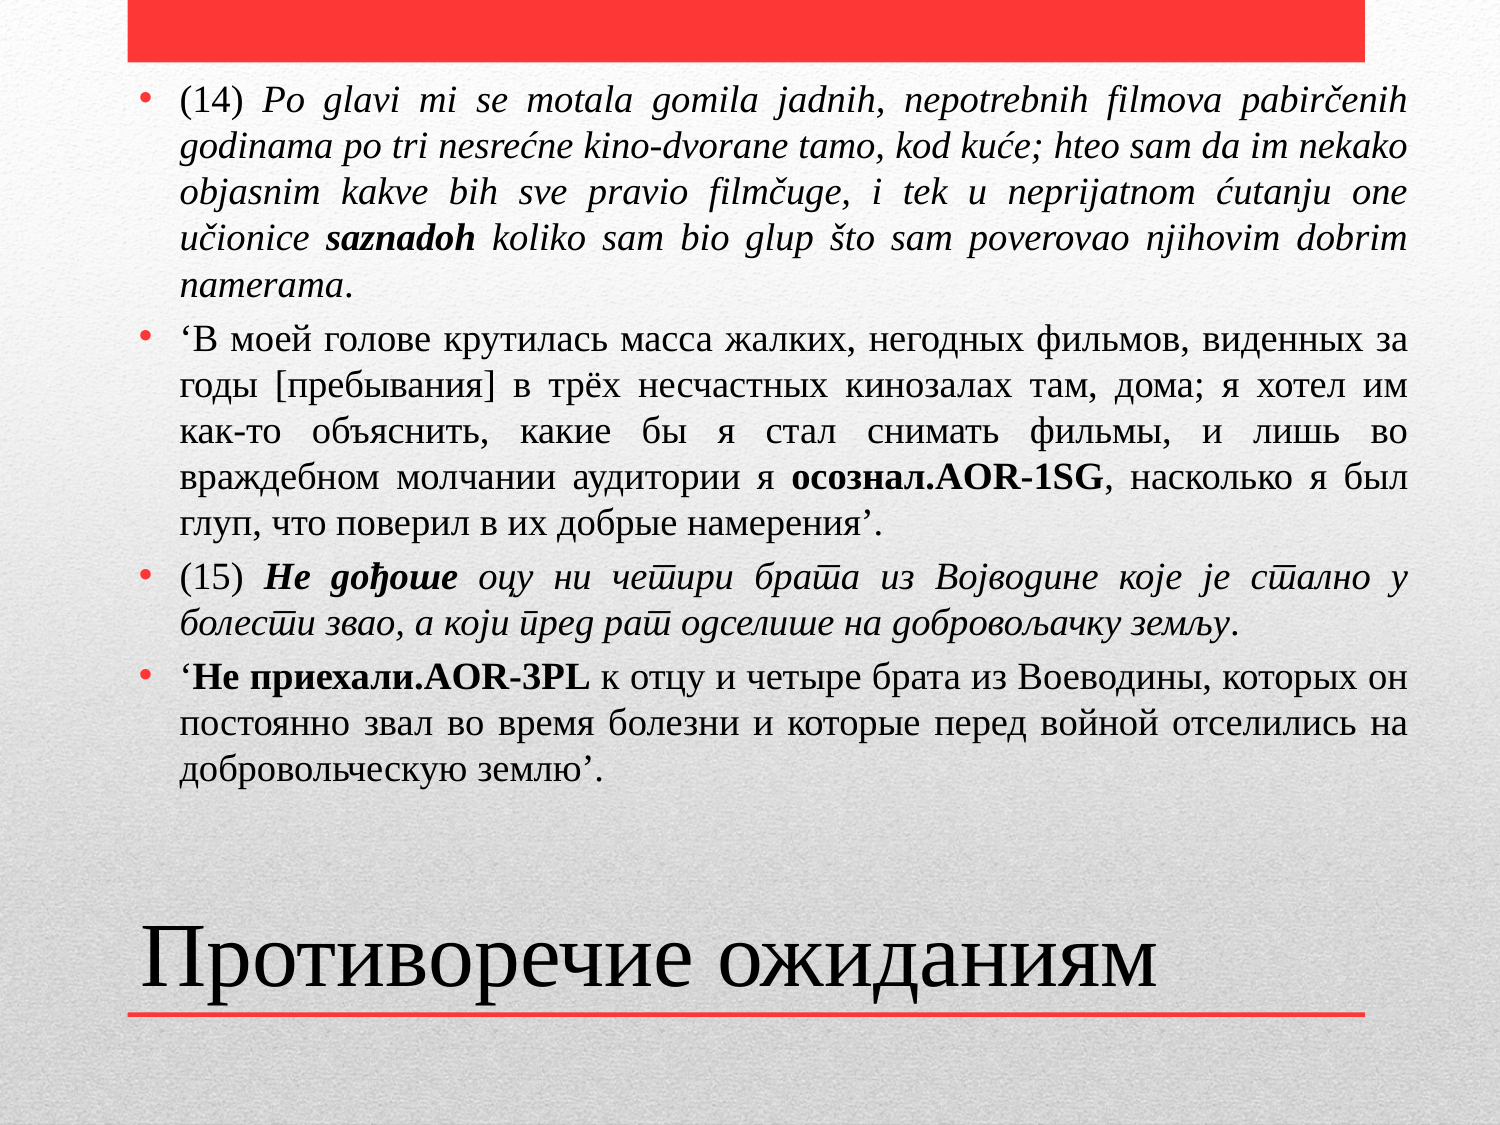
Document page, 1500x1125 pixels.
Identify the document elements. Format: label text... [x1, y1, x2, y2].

list (14) Po glavi mi se motala gomila jadnih, nepotrebnih filmova pabirčenih godinama po tri nesrećne kino-dvorane tamo, kod kuće; hteo sam da im nekako objasnim kakve bih sve pravio filmčuge, i tek u neprijatnom ćutanju one učionice saznadoh koliko sam bio glup što sam poverovao njihovim dobrim namerama. ‘В моей голове крутилась масса жалких, негодных фильмов, виденных за годы [пребывания] в трёх несчастных кинозалах там, дома; я хотел им как-то объяснить, какие бы я стал снимать фильмы, и лишь во враждебном молчании аудитории я осознал.AOR-1SG, насколько я был глуп, что поверил в их добрые намерения’. (15) Не дођоше оцу ни четири брата из Војводине које је стално у болести звао, а који пред рат одселише на добровољачку земљу. ‘Не приехали.AOR-3PL к отцу и четыре брата из Воеводины, которых он постоянно звал во время болезни и которые перед войной отселились на добровольческую землю’. [123, 66, 1424, 811]
title Противоречие ожиданиям [125, 869, 1238, 1013]
